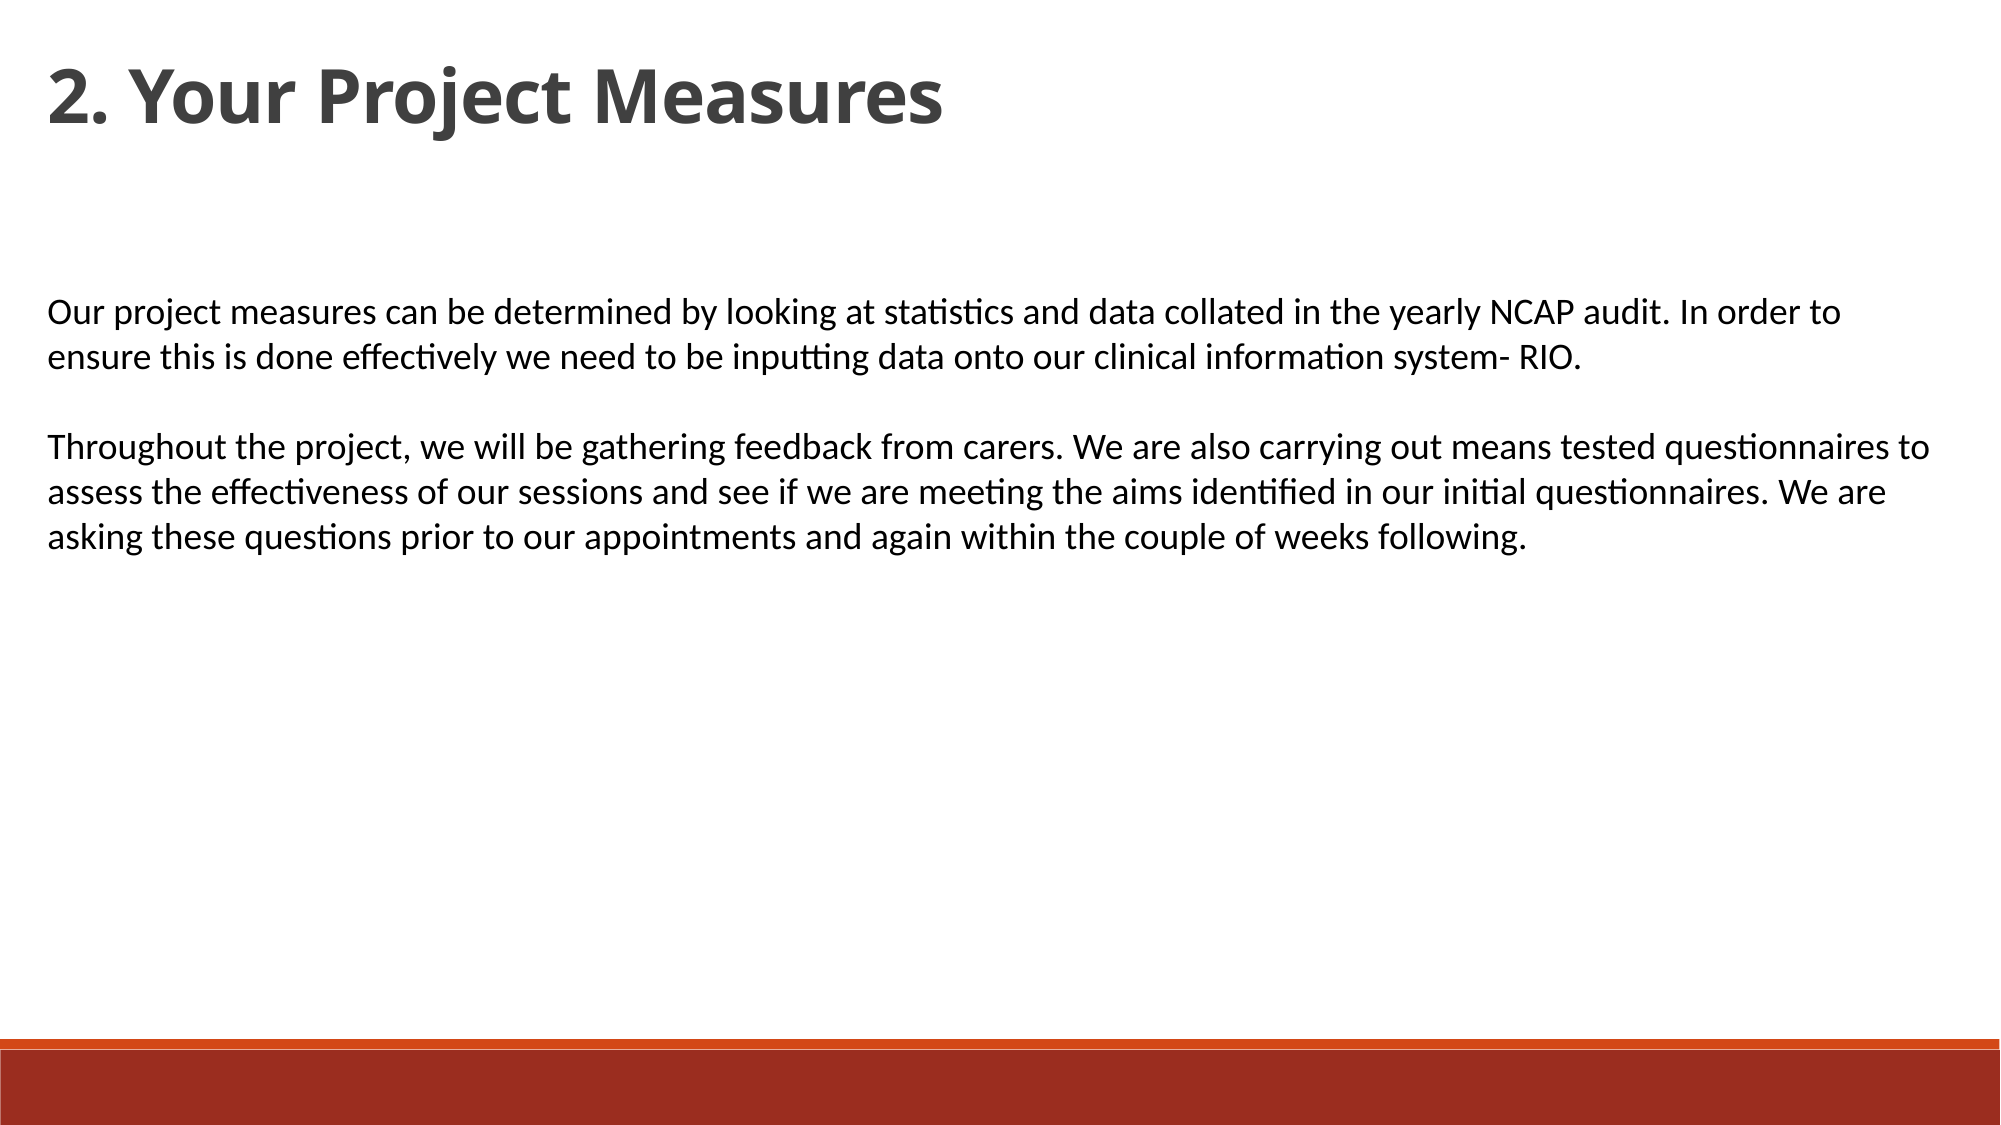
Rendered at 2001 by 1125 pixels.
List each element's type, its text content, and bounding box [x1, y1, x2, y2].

title 2. Your Project Measures [32, 22, 1982, 147]
text_box Our project measures can be determined by looking at statistics and data collated in the yearly NCAP audit. In order to ensure this is done effectively we need to be inputting data onto our clinical information system- RIO. Throughout the project, we will be gathering feedback from carers. We are also carrying out means tested questionnaires to assess the effectiveness of our sessions and see if we are meeting the aims identified in our initial questionnaires. We are asking these questions prior to our appointments and again within the couple of weeks following. [32, 280, 1952, 610]
